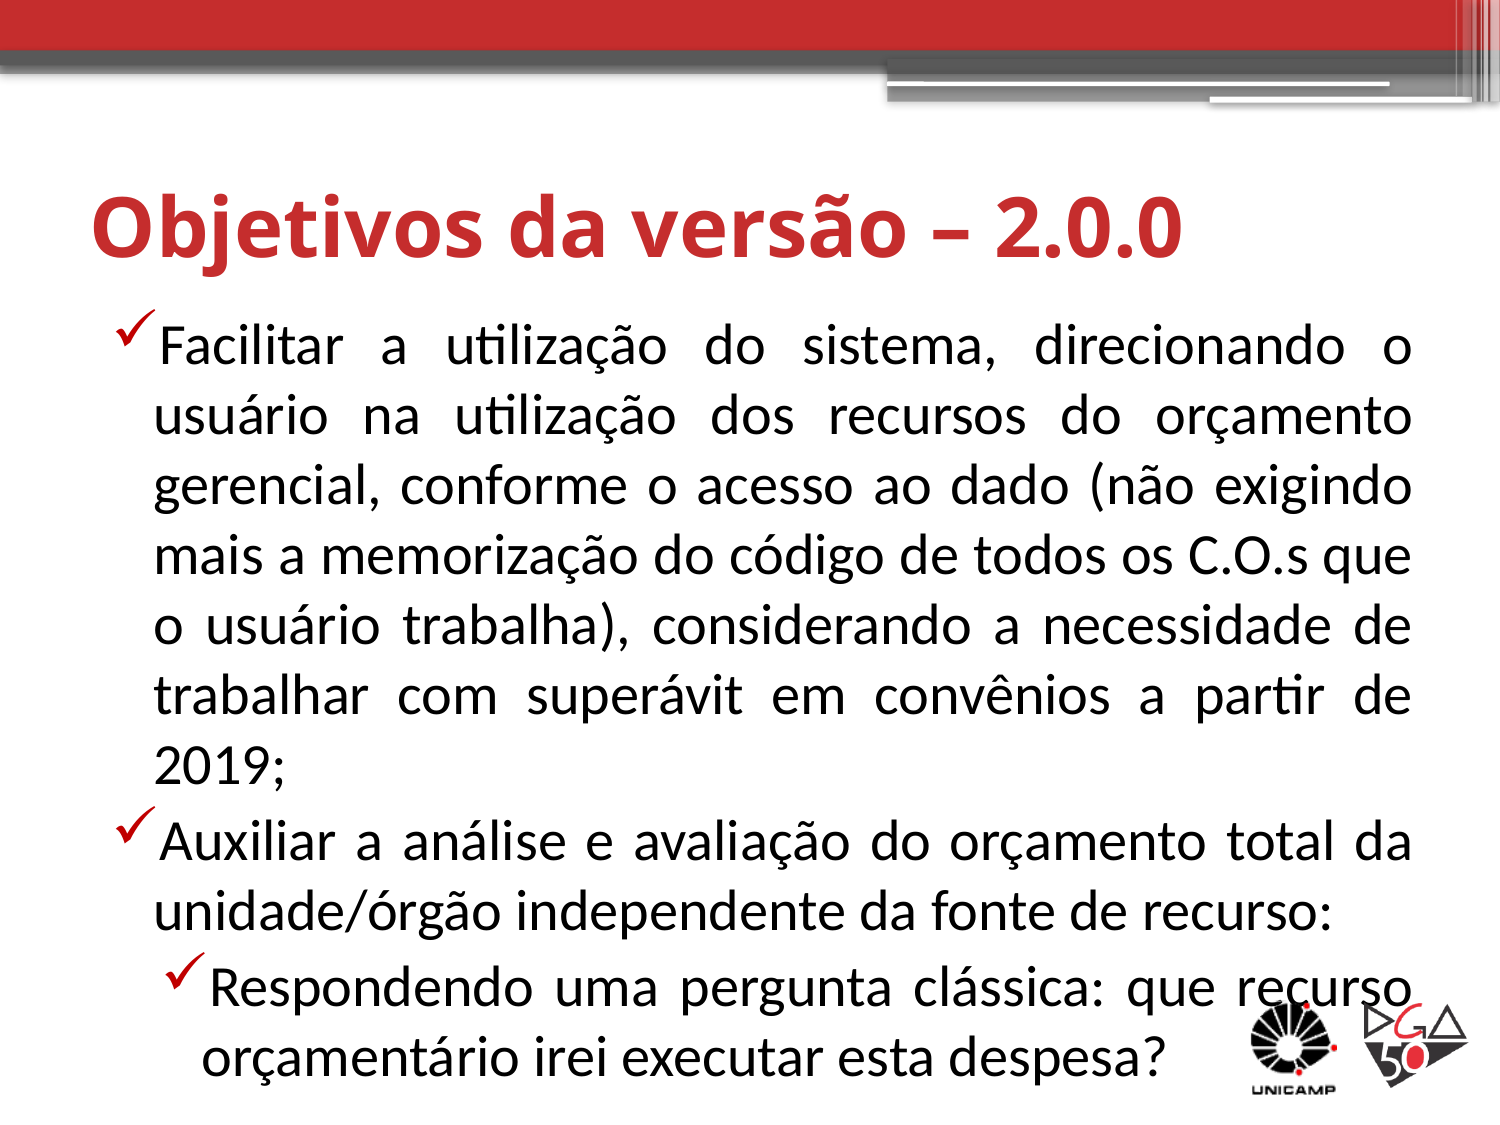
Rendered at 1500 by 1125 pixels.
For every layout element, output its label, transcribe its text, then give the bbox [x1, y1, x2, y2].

picture [1246, 994, 1337, 1096]
list Facilitar a utilização do sistema, direcionando o usuário na utilização dos recursos do orçamento gerencial, conforme o acesso ao dado (não exigindo mais a memorização do código de todos os C.O.s que o usuário trabalha), considerando a necessidade de trabalhar com superávit em convênios a partir de 2019; Auxiliar a análise e avaliação do orçamento total da unidade/órgão independente da fonte de recurso: Respondendo uma pergunta clássica: que recurso orçamentário irei executar esta despesa? [78, 298, 1429, 1009]
picture [1363, 1002, 1469, 1088]
title Objetivos da versão – 2.0.0 [75, 137, 1425, 313]
